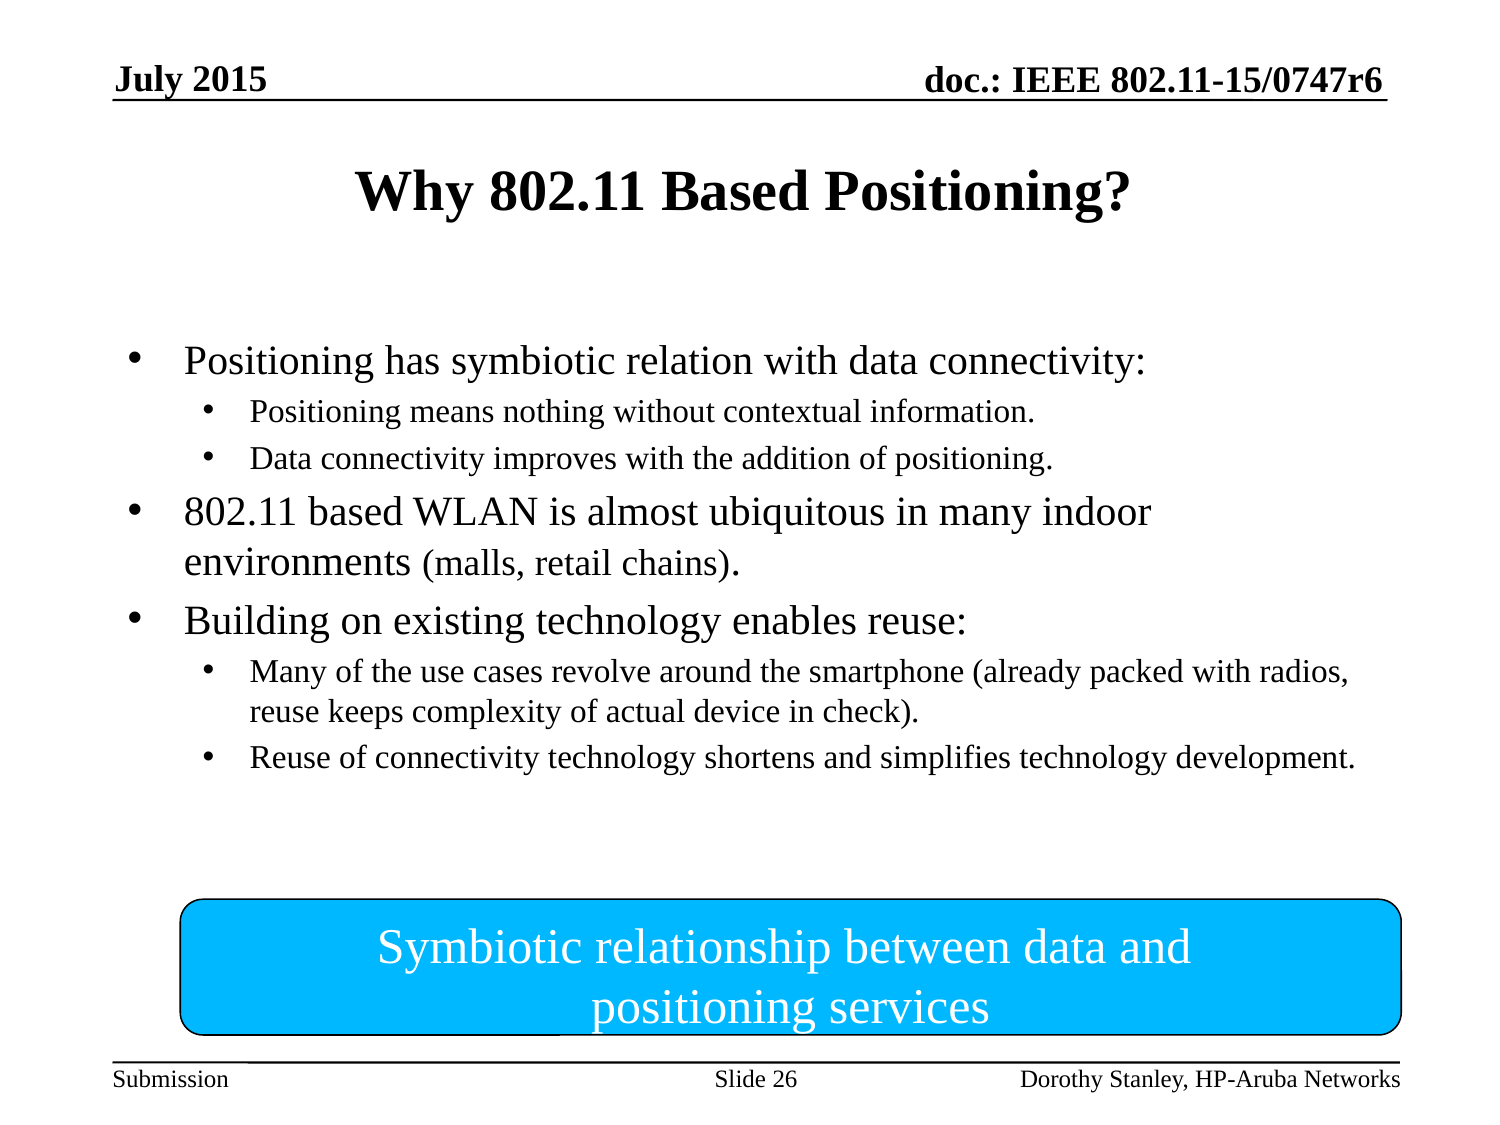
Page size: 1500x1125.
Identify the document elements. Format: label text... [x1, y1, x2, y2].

list Positioning has symbiotic relation with data connectivity: Positioning means nothing without contextual information. Data connectivity improves with the addition of positioning. 802.11 based WLAN is almost ubiquitous in many indoor environments (malls, retail chains). Building on existing technology enables reuse: Many of the use cases revolve around the smartphone (already packed with radios, reuse keeps complexity of actual device in check). Reuse of connectivity technology shortens and simplifies technology development. [112, 324, 1388, 1000]
text_box Symbiotic relationship between data and positioning services [180, 899, 1402, 1036]
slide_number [114, 54, 423, 100]
footer Dorothy Stanley, HP-Aruba Networks [878, 1061, 1402, 1093]
slide_number Slide 26 [712, 1061, 800, 1123]
title Why 802.11 Based Positioning? [35, 112, 1453, 263]
